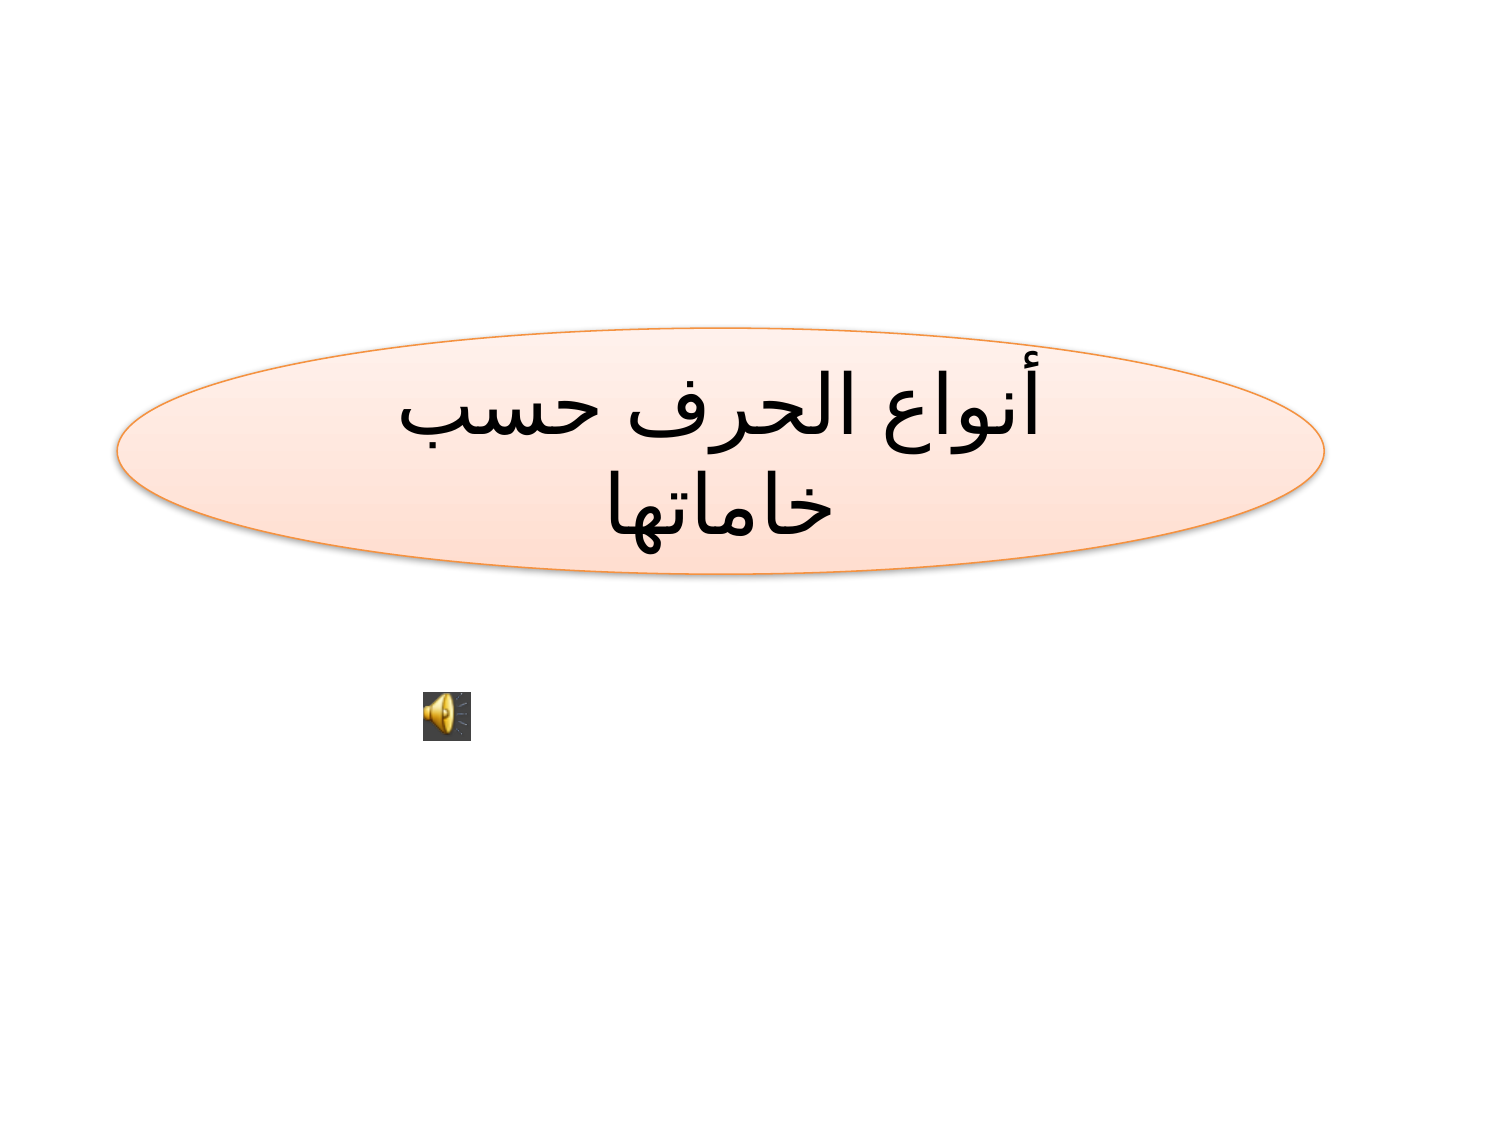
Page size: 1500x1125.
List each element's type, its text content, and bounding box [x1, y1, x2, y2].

picture [421, 691, 473, 742]
text_box أنواع الحرف حسب خاماتها [116, 327, 1325, 575]
